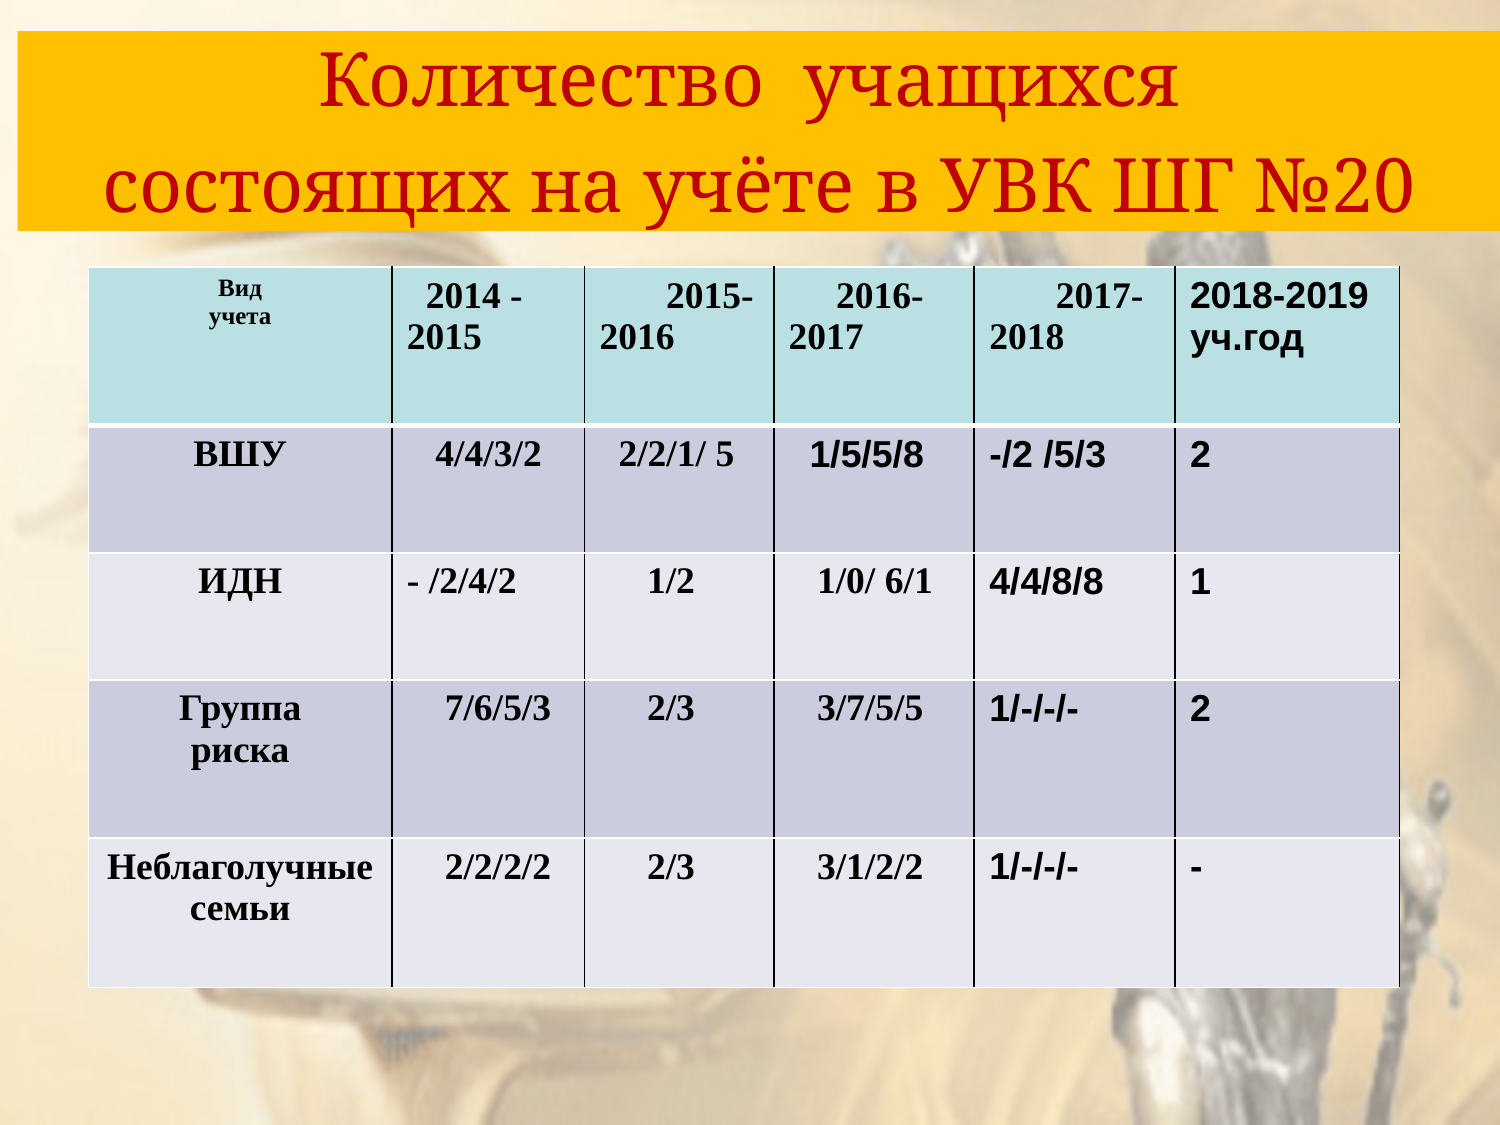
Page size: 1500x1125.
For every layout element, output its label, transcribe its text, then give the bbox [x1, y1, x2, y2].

table_cell 2/2/2/2 [393, 839, 584, 987]
table_header 2014 -2015 [393, 268, 584, 423]
table_cell Группа риска [89, 681, 391, 837]
table_cell - /2/4/2 [393, 554, 584, 679]
table_cell 2 [1176, 681, 1399, 837]
table_cell 7/6/5/3 [393, 681, 584, 837]
table_cell 1/0/ 6/1 [775, 554, 973, 679]
table_cell 2/3 [585, 681, 773, 837]
title Количество учащихся состоящих на учёте в УВК ШГ №20 [17, 30, 1500, 232]
table_header Вид учета [89, 268, 391, 423]
table_cell 1/-/-/- [975, 681, 1174, 837]
table_cell ВШУ [89, 428, 391, 552]
table_cell 1/2 [585, 554, 773, 679]
table_header 2016-2017 [775, 268, 973, 423]
table_cell 3/7/5/5 [775, 681, 973, 837]
table_cell 3/1/2/2 [775, 839, 973, 987]
table_cell ИДН [89, 554, 391, 679]
table_cell 2 [1176, 428, 1399, 552]
table_cell 1/5/5/8 [775, 428, 973, 552]
table_cell 2/2/1/ 5 [585, 428, 773, 552]
table_cell 4/4/3/2 [393, 428, 584, 552]
table_cell 1 [1176, 554, 1399, 679]
table_cell Неблаголучные семьи [89, 839, 391, 987]
table_cell 4/4/8/8 [975, 554, 1174, 679]
table_cell 2/3 [585, 839, 773, 987]
table_cell 1/-/-/- [975, 839, 1174, 987]
table_cell -/2 /5/3 [975, 428, 1174, 552]
table_header 2018-2019 уч.год [1176, 268, 1399, 423]
table_cell - [1176, 839, 1399, 987]
table_header 2017-2018 [975, 268, 1174, 423]
table_header 2015-2016 [585, 268, 773, 423]
